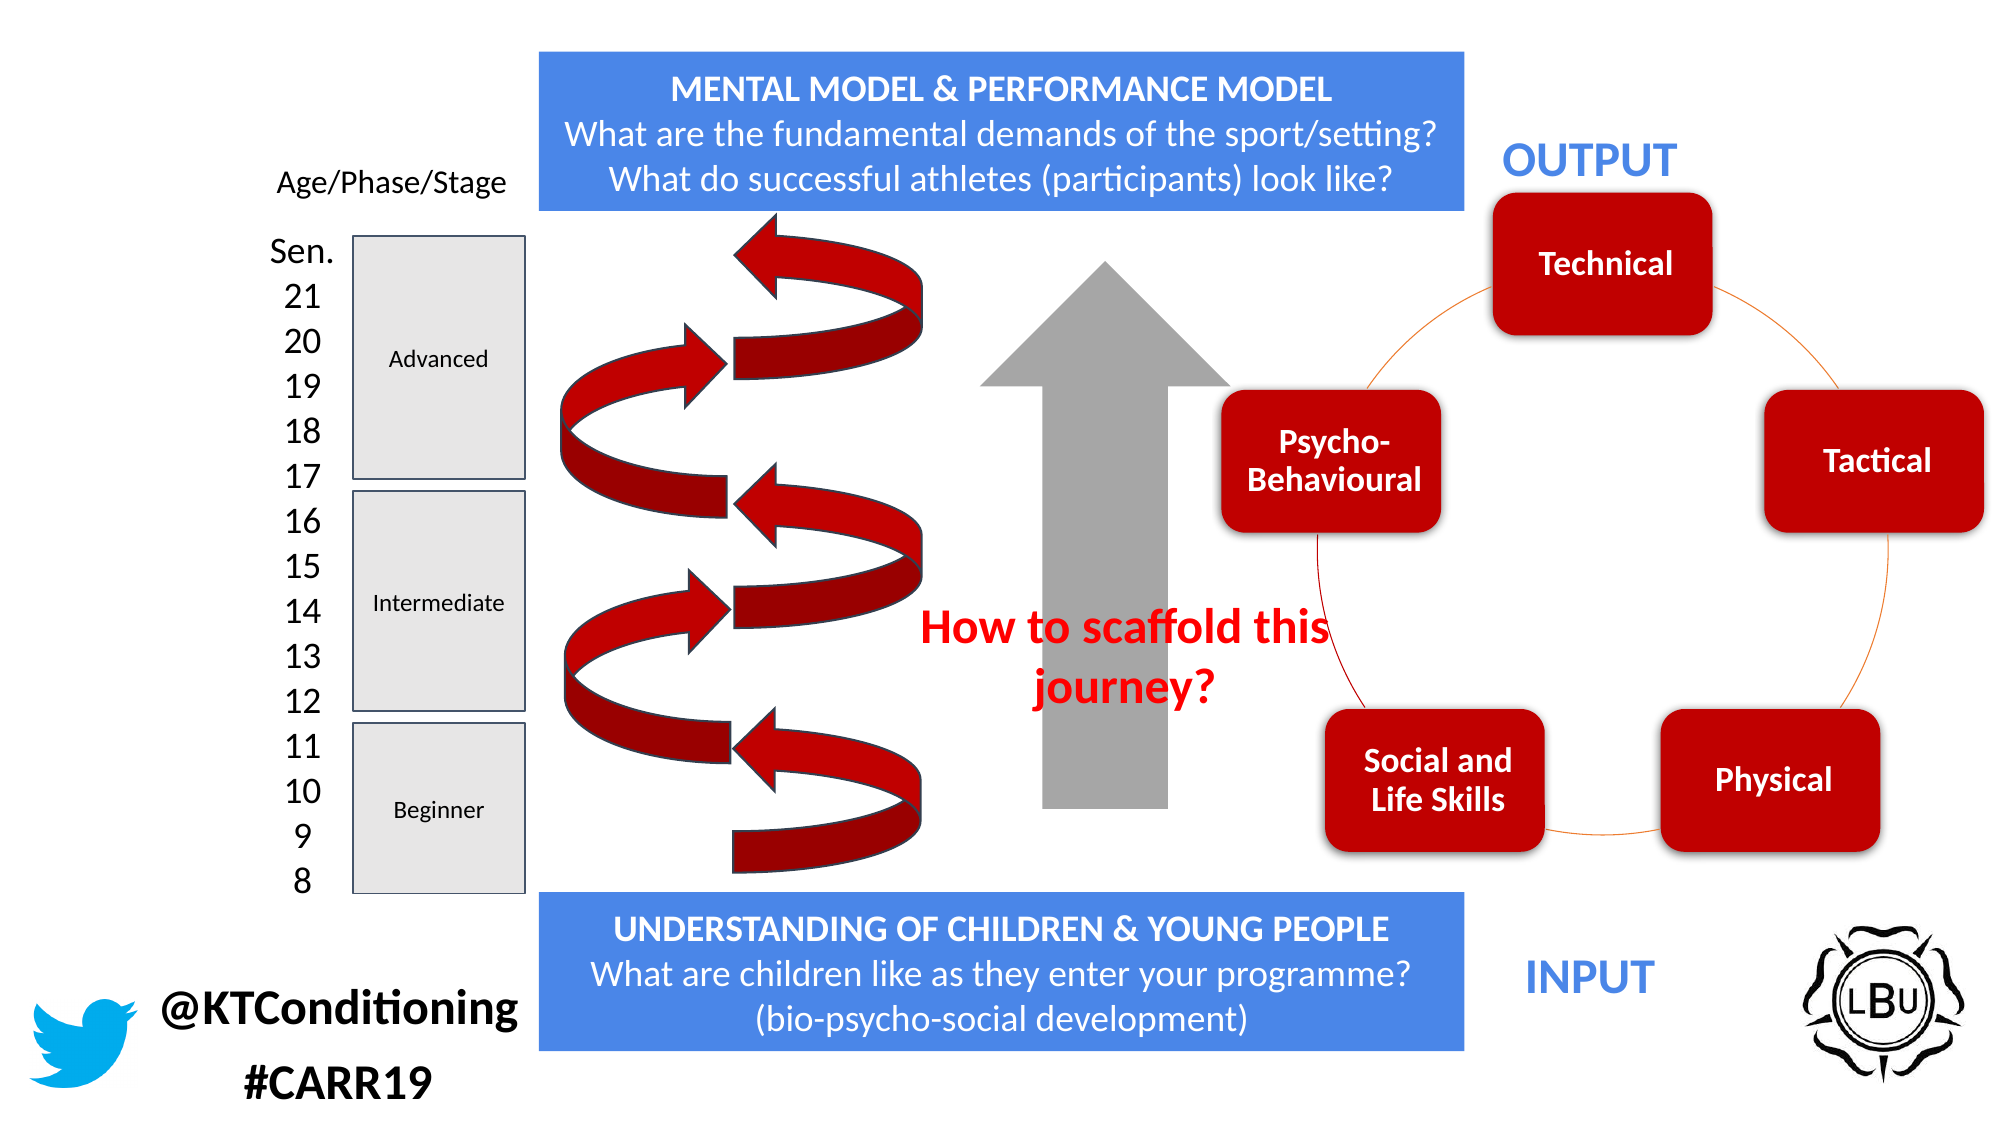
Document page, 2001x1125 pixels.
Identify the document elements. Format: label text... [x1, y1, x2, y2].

text_box MENTAL MODEL & PERFORMANCE MODEL What are the fundamental demands of the sport/setting? What do successful athletes (participants) look like? [538, 51, 1465, 211]
text_box [733, 212, 923, 381]
text_box OUTPUT [1464, 76, 1716, 192]
picture [1793, 911, 1973, 1091]
text_box Advanced [353, 235, 526, 479]
text_box [1042, 756, 1139, 809]
text_box Beginner [353, 723, 526, 894]
text_box [563, 567, 732, 765]
text_box Intermediate [353, 490, 526, 711]
text_box Sen. 21 20 19 18 17 16 15 14 13 12 11 10 9 8 [251, 217, 354, 747]
text_box [560, 322, 729, 519]
text_box [732, 461, 923, 630]
text_box Age/Phase/Stage [244, 145, 539, 217]
text_box How to scaffold this journey? [900, 551, 1139, 756]
text_box [732, 706, 922, 874]
text_box @KTConditioning #CARR19 [137, 973, 539, 1088]
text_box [1139, 192, 2000, 862]
picture [29, 999, 97, 1088]
text_box [979, 260, 1139, 551]
text_box INPUT [1464, 893, 1716, 1053]
picture [78, 999, 138, 1088]
text_box UNDERSTANDING OF CHILDREN & YOUNG PEOPLE What are children like as they enter your programme? (bio-psycho-social development) [538, 892, 1465, 1052]
